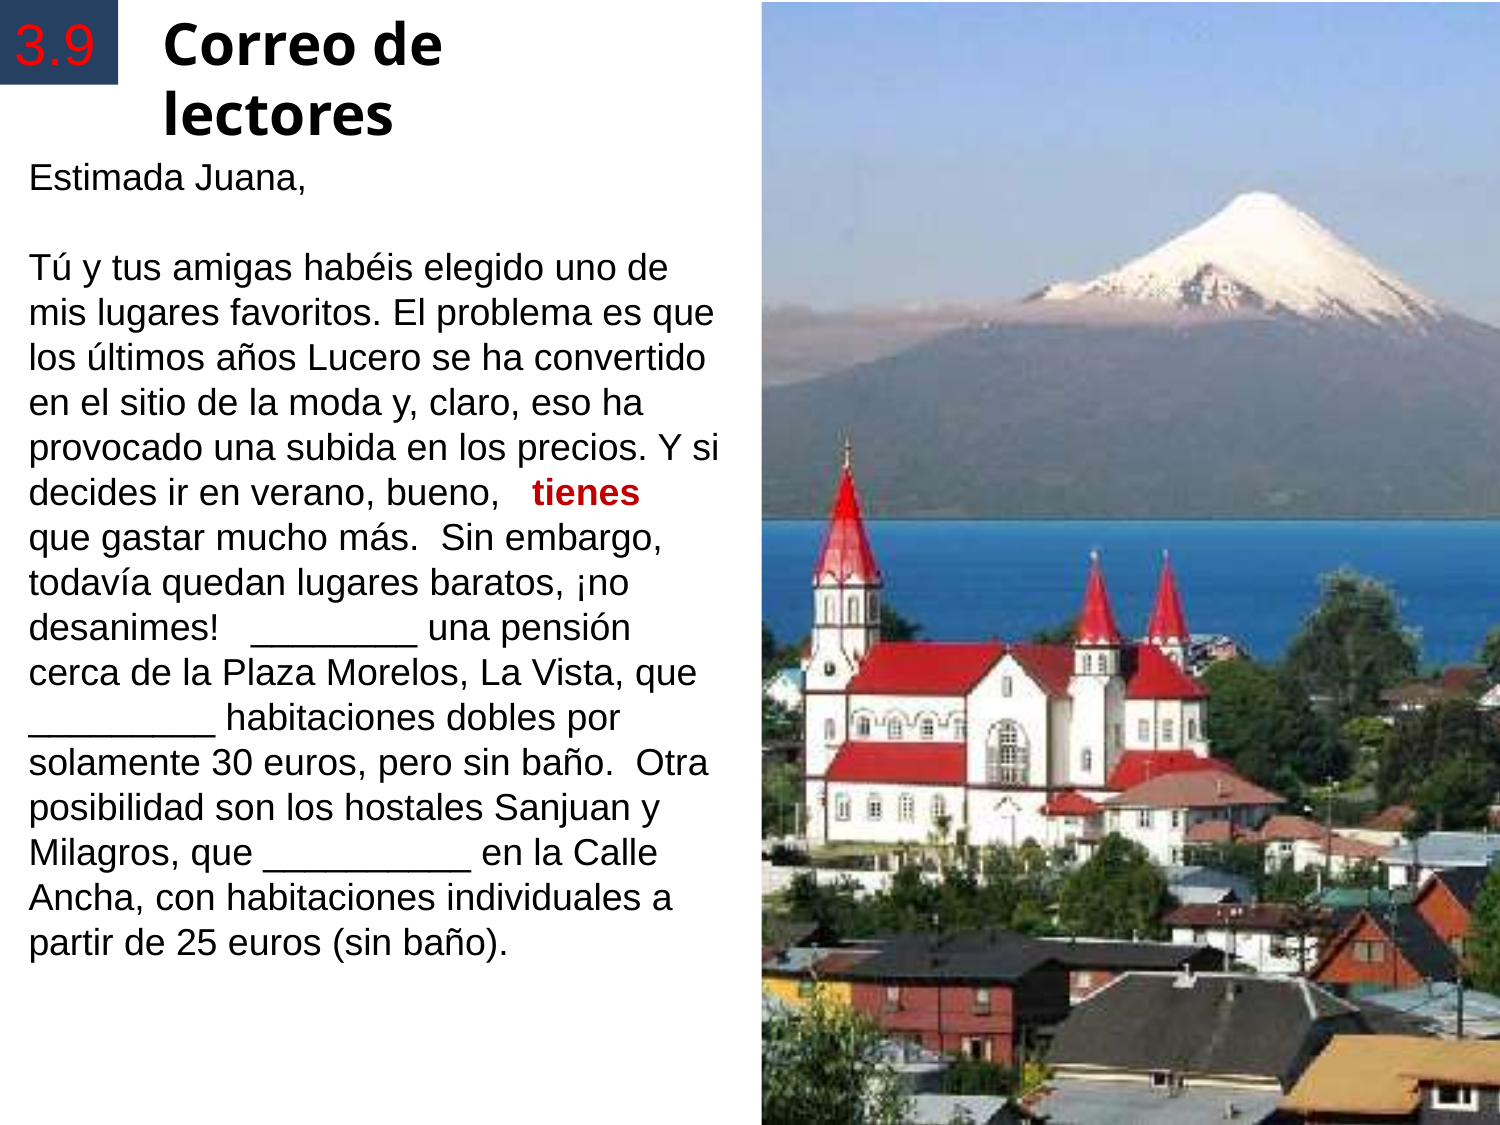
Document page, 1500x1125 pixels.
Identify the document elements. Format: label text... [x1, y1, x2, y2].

text_box Estimada Juana, Tú y tus amigas habéis elegido uno de mis lugares favoritos. El problema es que los últimos años Lucero se ha convertido en el sitio de la moda y, claro, eso ha provocado una subida en los precios. Y si decides ir en verano, bueno, tienes que gastar mucho más. Sin embargo, todavía quedan lugares baratos, ¡no desanimes! ________ una pensión cerca de la Plaza Morelos, La Vista, que _________ habitaciones dobles por solamente 30 euros, pero sin baño. Otra posibilidad son los hostales Sanjuan y Milagros, que __________ en la Calle Ancha, con habitaciones individuales a partir de 25 euros (sin baño). [13, 146, 739, 971]
picture [761, 2, 1500, 1125]
text_box Correo de lectores [147, 0, 691, 146]
text_box 3.9 [0, 0, 119, 85]
